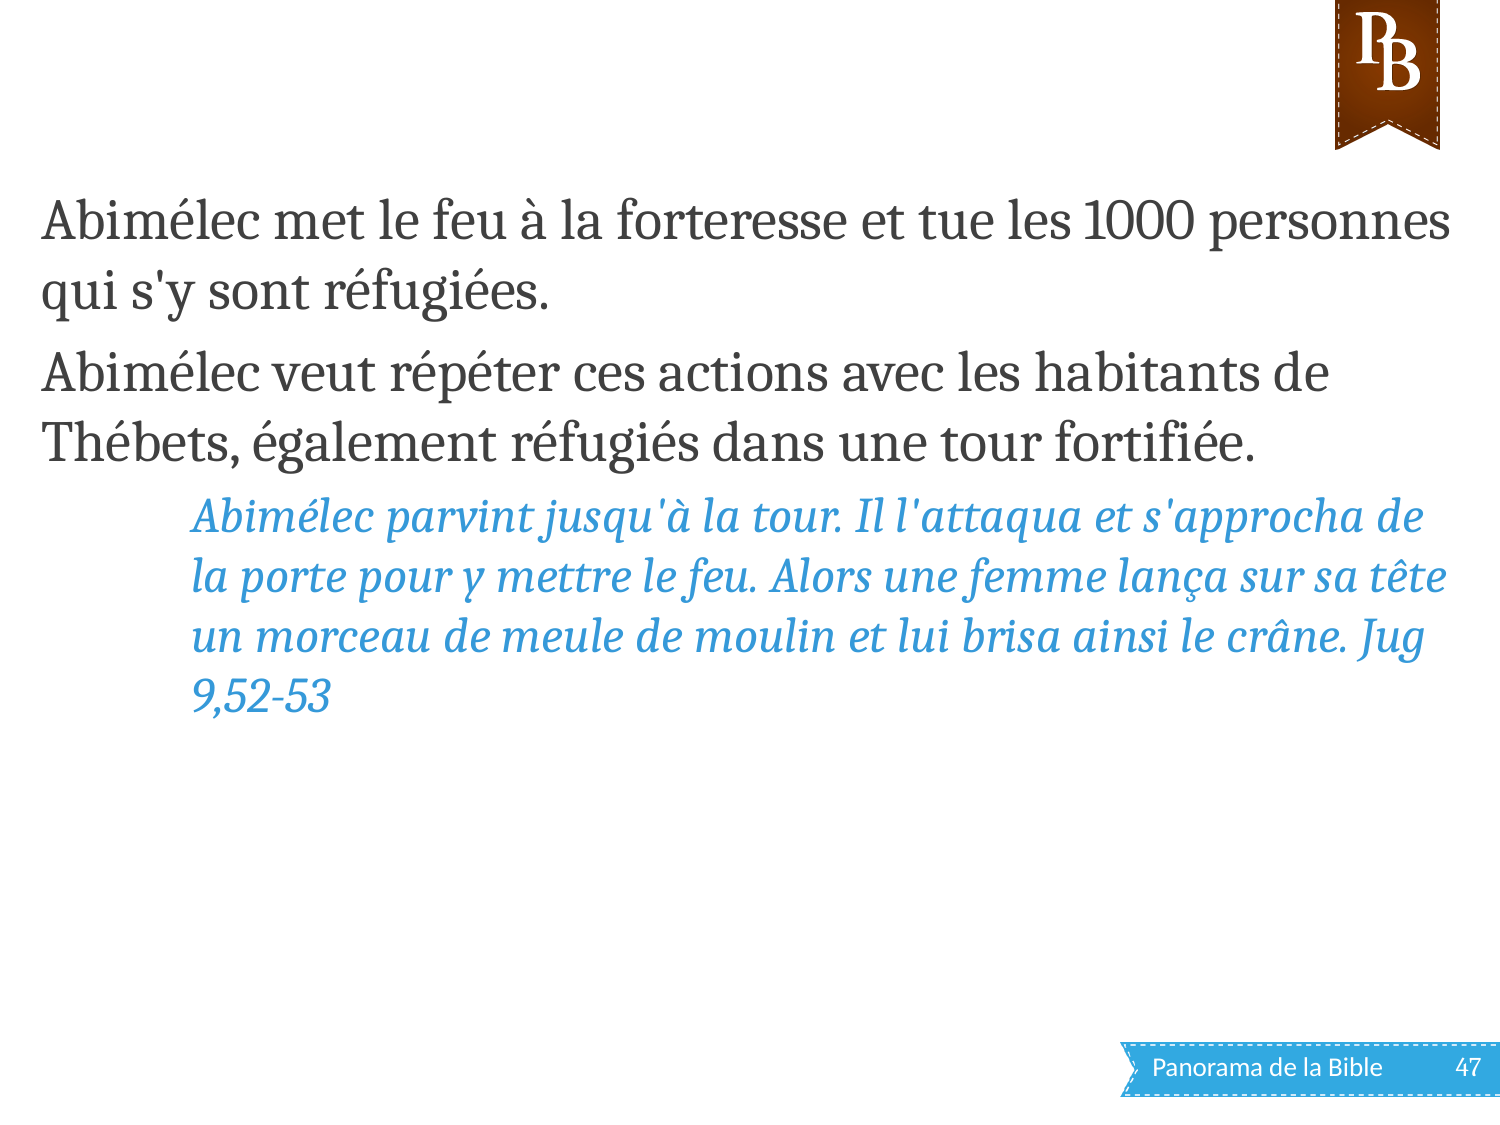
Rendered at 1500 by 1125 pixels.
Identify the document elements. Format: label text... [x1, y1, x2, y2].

picture [1120, 1042, 1500, 1097]
list Abimélec met le feu à la forteresse et tue les 1000 personnes qui s'y sont réfugiées. Abimélec veut répéter ces actions avec les habitants de Thébets, également réfugiés dans une tour fortifiée. Abimélec parvint jusqu'à la tour. Il l'attaqua et s'approcha de la porte pour y mettre le feu. Alors une femme lança sur sa tête un morceau de meule de moulin et lui brisa ainsi le crâne. Jug 9,52-53 [26, 173, 1468, 1023]
picture [1335, 0, 1440, 150]
